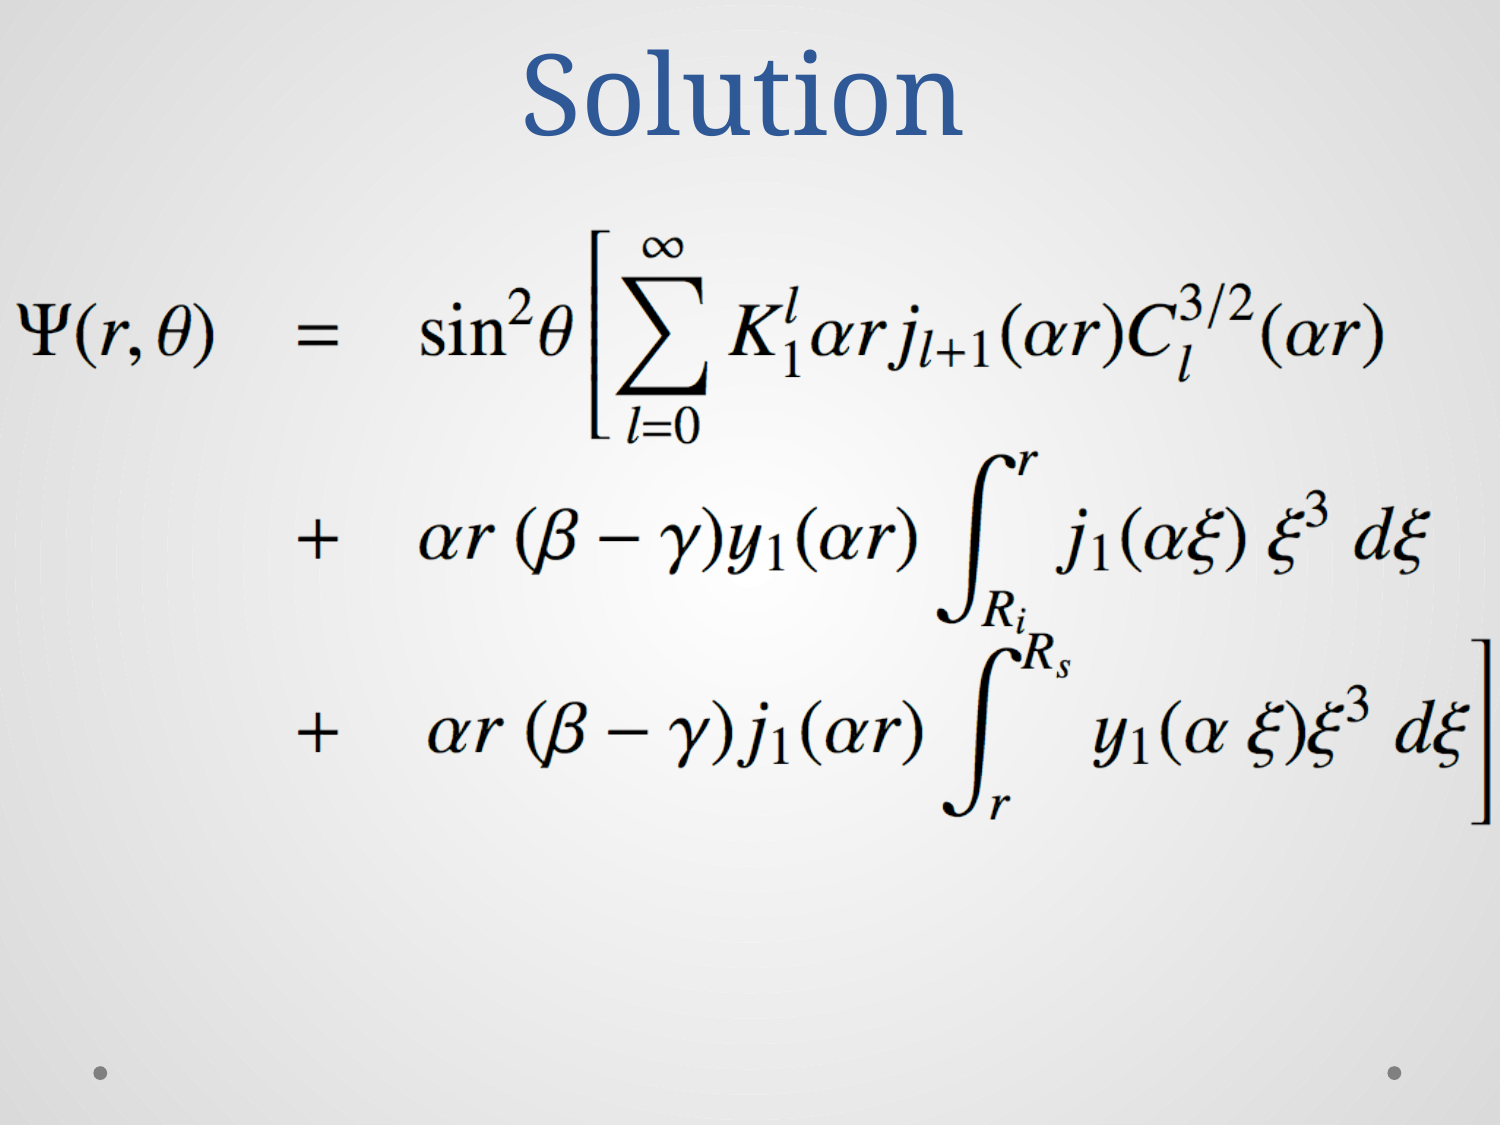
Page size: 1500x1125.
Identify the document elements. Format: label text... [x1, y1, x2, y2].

picture [0, 209, 1500, 842]
title Solution [68, 32, 1419, 166]
